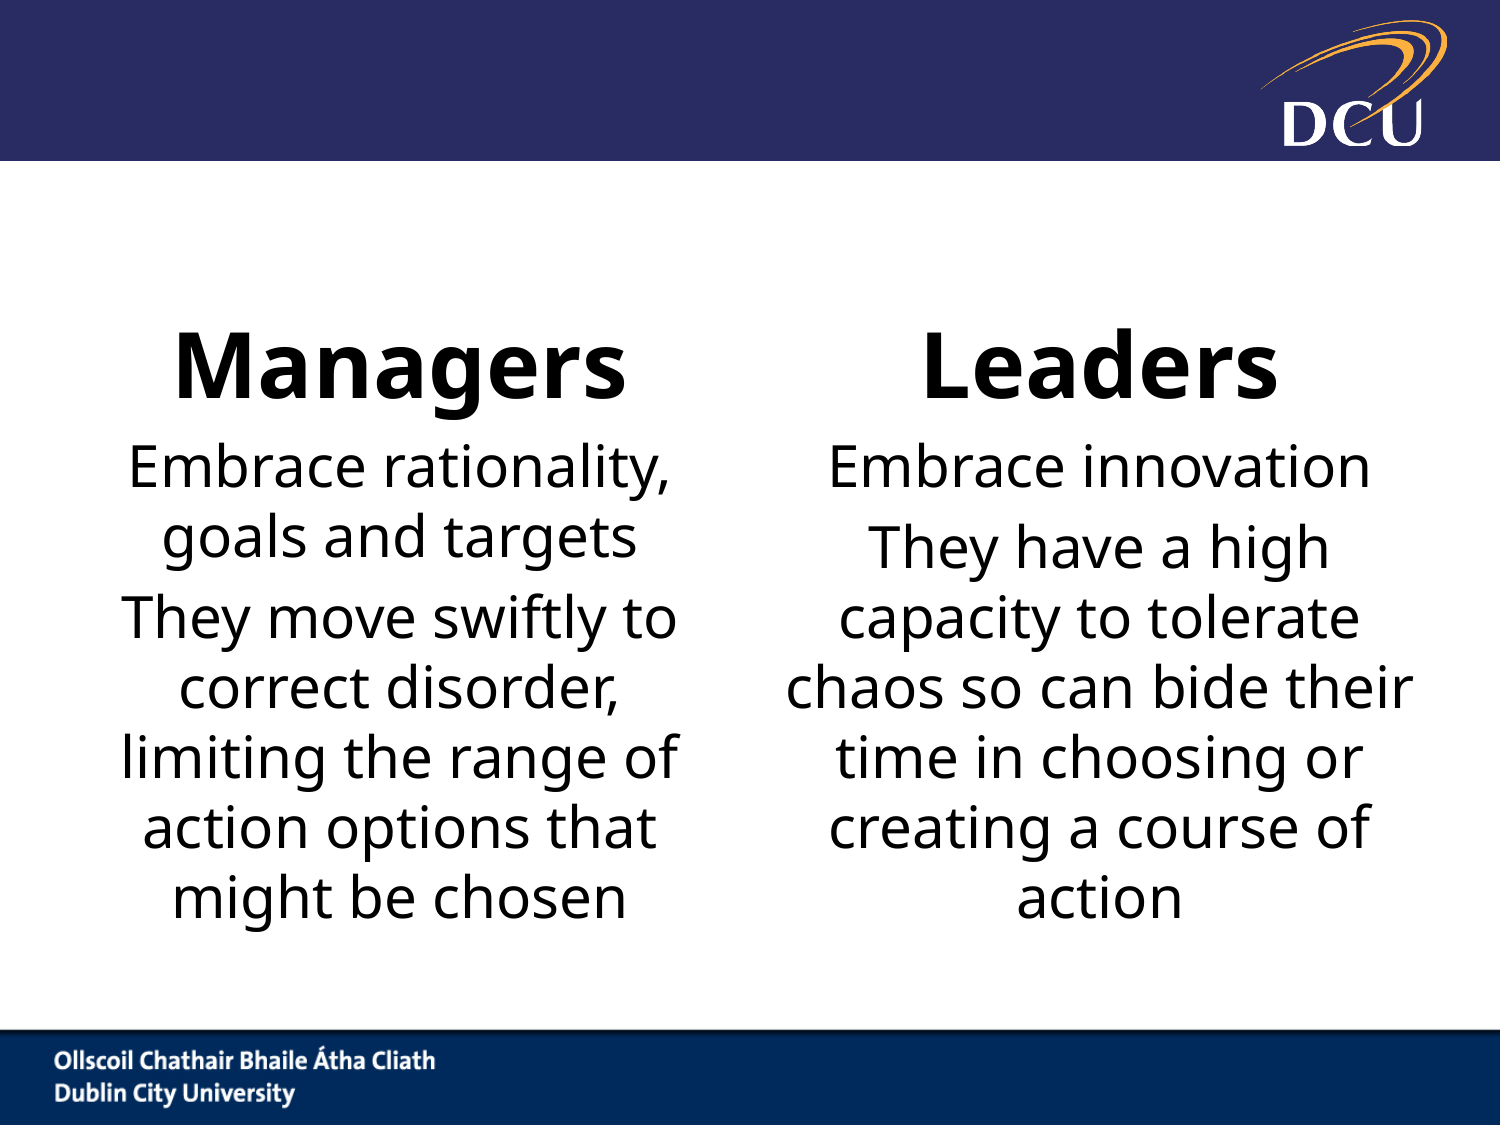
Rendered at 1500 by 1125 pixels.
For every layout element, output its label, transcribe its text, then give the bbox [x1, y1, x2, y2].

list Leaders Embrace innovation They have a high capacity to tolerate chaos so can bide their time in choosing or creating a course of action [762, 299, 1438, 825]
picture [0, 928, 1500, 1125]
picture [0, 0, 1500, 161]
list Managers Embrace rationality, goals and targets They move swiftly to correct disorder, limiting the range of action options that might be chosen [62, 299, 738, 825]
